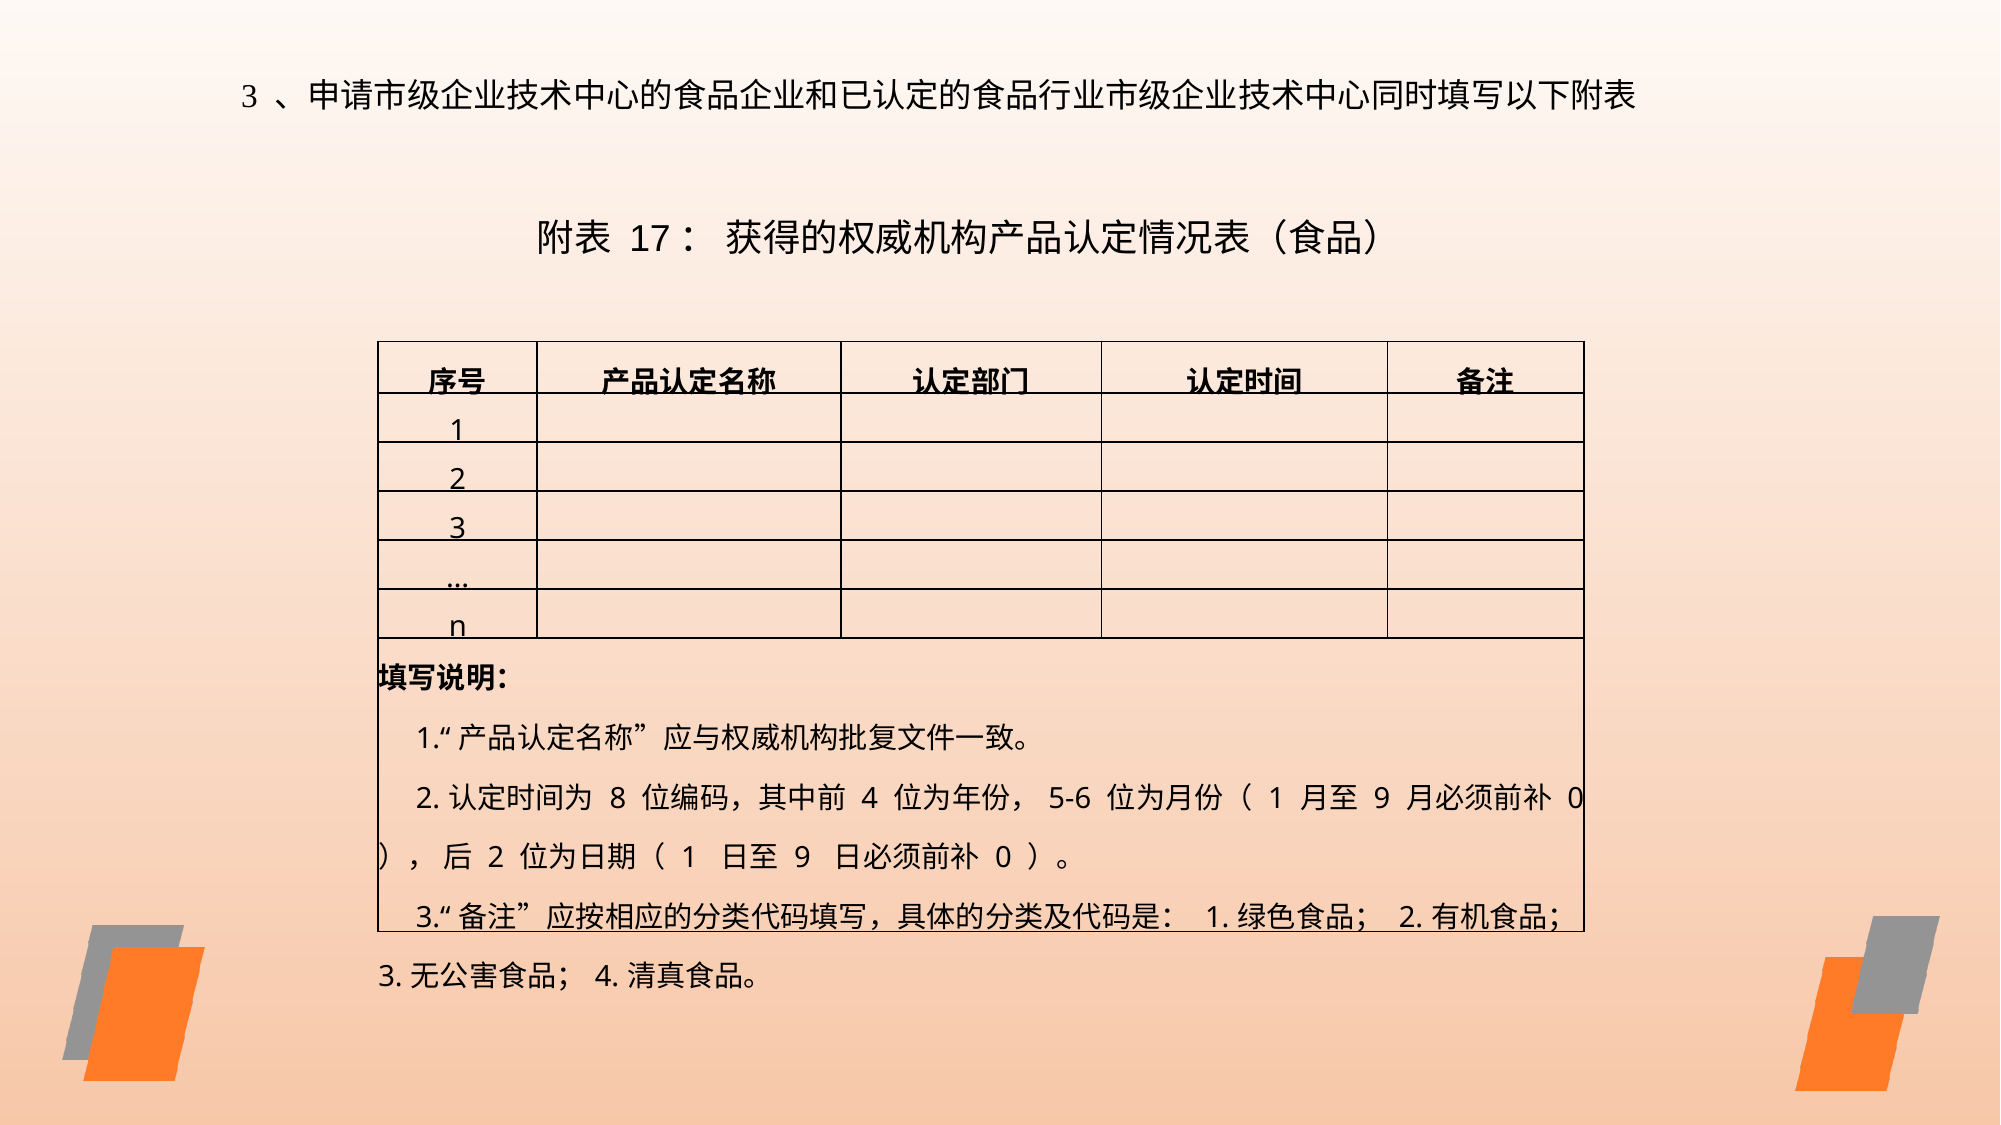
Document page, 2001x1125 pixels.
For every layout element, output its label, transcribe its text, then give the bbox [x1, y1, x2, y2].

picture [1734, 881, 2000, 1125]
table_cell 1 [379, 394, 536, 441]
table_cell [1102, 541, 1387, 588]
table_cell [1388, 492, 1583, 539]
table_cell [1388, 590, 1583, 637]
table_cell [842, 443, 1101, 490]
table_cell [1102, 443, 1387, 490]
table_cell [842, 492, 1101, 539]
table_cell 填写说明： 1.“产品认定名称”应与权威机构批复文件一致。 2.认定时间为 8 位编码，其中前 4 位为年份，5-6 位为月份（ 1 月至 9 月必须前补 0 ）， 后 2 位为日期（ 1 日至 9 日必须前补 0 ）。 3.“备注”应按相应的分类代码填写，具体的分类及代码是： 1.绿色食品； 2.有机食品； 3.无公害食品；4.清真食品。 [379, 639, 1583, 931]
table_cell [1388, 443, 1583, 490]
table_cell 2 [379, 443, 536, 490]
text_box 附表 17： 获得的权威机构产品认定情况表（食品） [522, 206, 1416, 267]
table_cell [1388, 394, 1583, 441]
table_cell [538, 443, 840, 490]
table_cell [538, 590, 840, 637]
table_cell [842, 541, 1101, 588]
table_cell [538, 492, 840, 539]
table_header 序号 [379, 342, 536, 392]
table_header 产品认定名称 [538, 342, 840, 392]
table_cell [538, 394, 840, 441]
table_cell [842, 590, 1101, 637]
table_cell [1102, 394, 1387, 441]
table_cell 3 [379, 492, 536, 539]
table_cell [538, 541, 840, 588]
table_cell [1102, 590, 1387, 637]
table_header 认定时间 [1102, 342, 1387, 392]
text_box 3 、申请市级企业技术中心的食品企业和已认定的食品行业市级企业技术中心同时填写以下附表 [161, 66, 1777, 174]
table_header 备注 [1388, 342, 1583, 392]
table_cell n [379, 590, 536, 637]
table_cell [1102, 492, 1387, 539]
table_cell … [379, 541, 536, 588]
table_cell [1388, 541, 1583, 588]
picture [0, 881, 266, 1125]
table_header 认定部门 [842, 342, 1101, 392]
table_cell [842, 394, 1101, 441]
